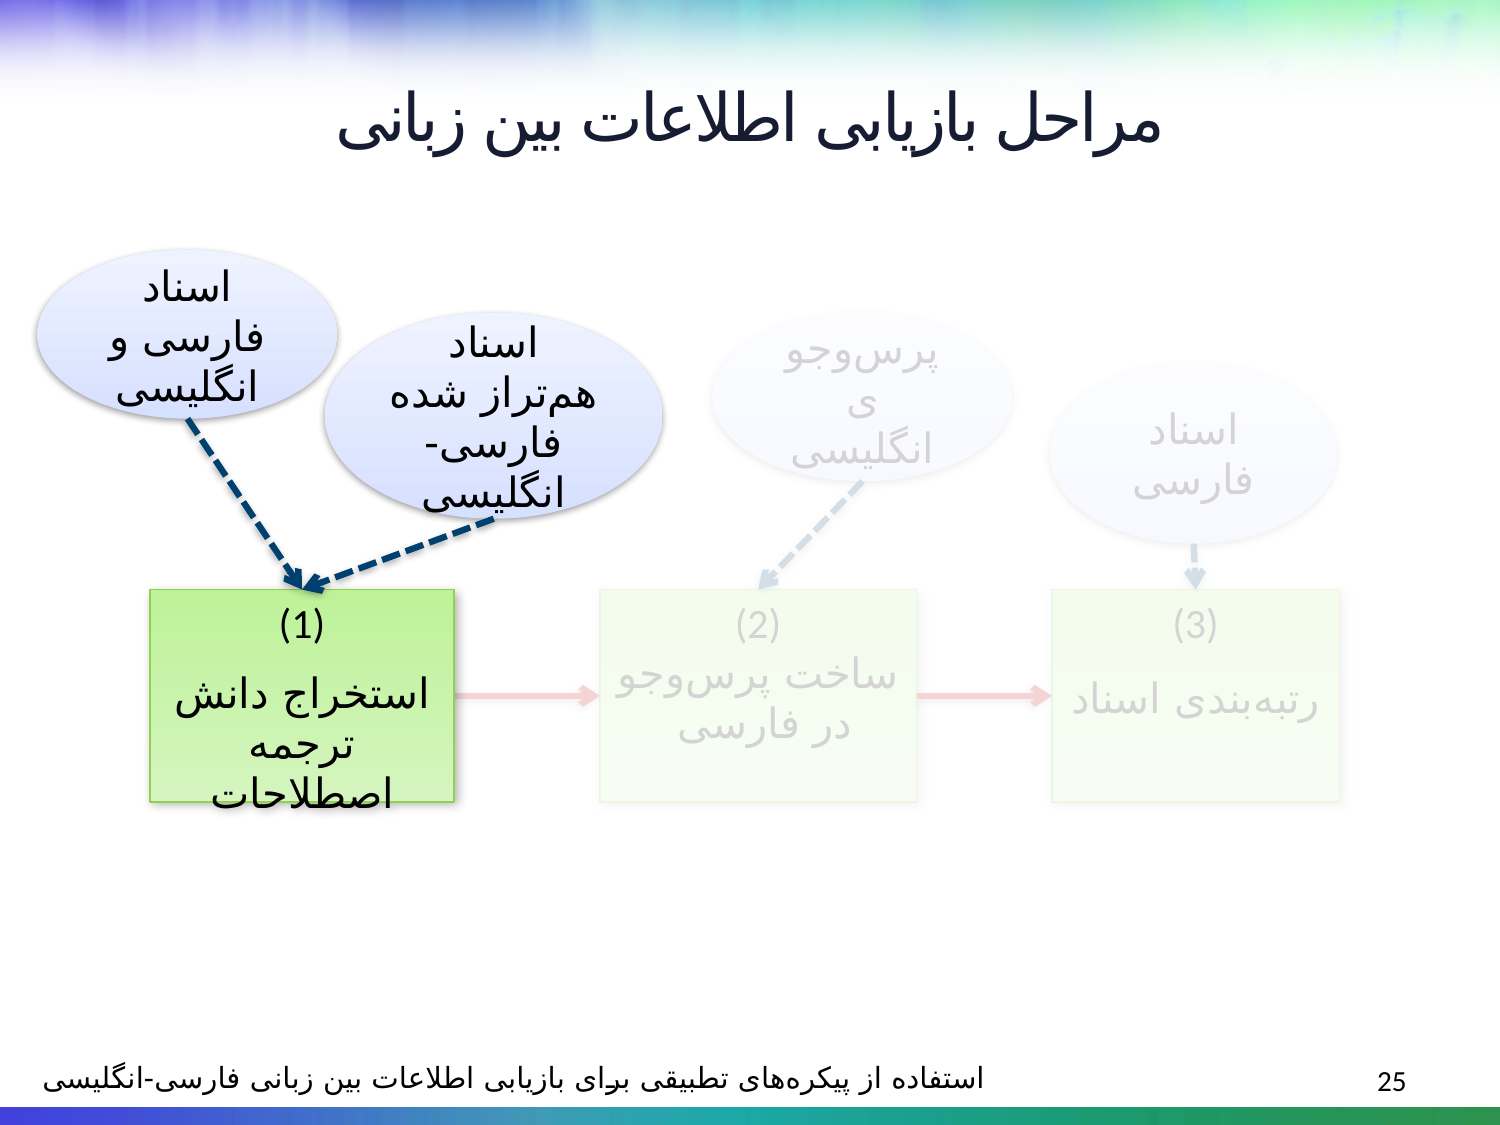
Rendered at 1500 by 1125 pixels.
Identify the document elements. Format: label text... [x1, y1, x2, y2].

text_box (1) استخراج دانش ترجمه اصطلاحات [150, 589, 455, 802]
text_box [159, 446, 331, 562]
text_box اسناد فارسی و انگلیسی [36, 249, 339, 420]
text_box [362, 458, 434, 651]
picture [0, 0, 1500, 1125]
text_box [0, 199, 1463, 967]
text_box مراحل بازیابی اطلاعات بین زبانی [62, 66, 1438, 176]
text_box اسناد هم‌تراز شده فارسی-انگلیسی [324, 311, 664, 520]
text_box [755, 482, 865, 588]
